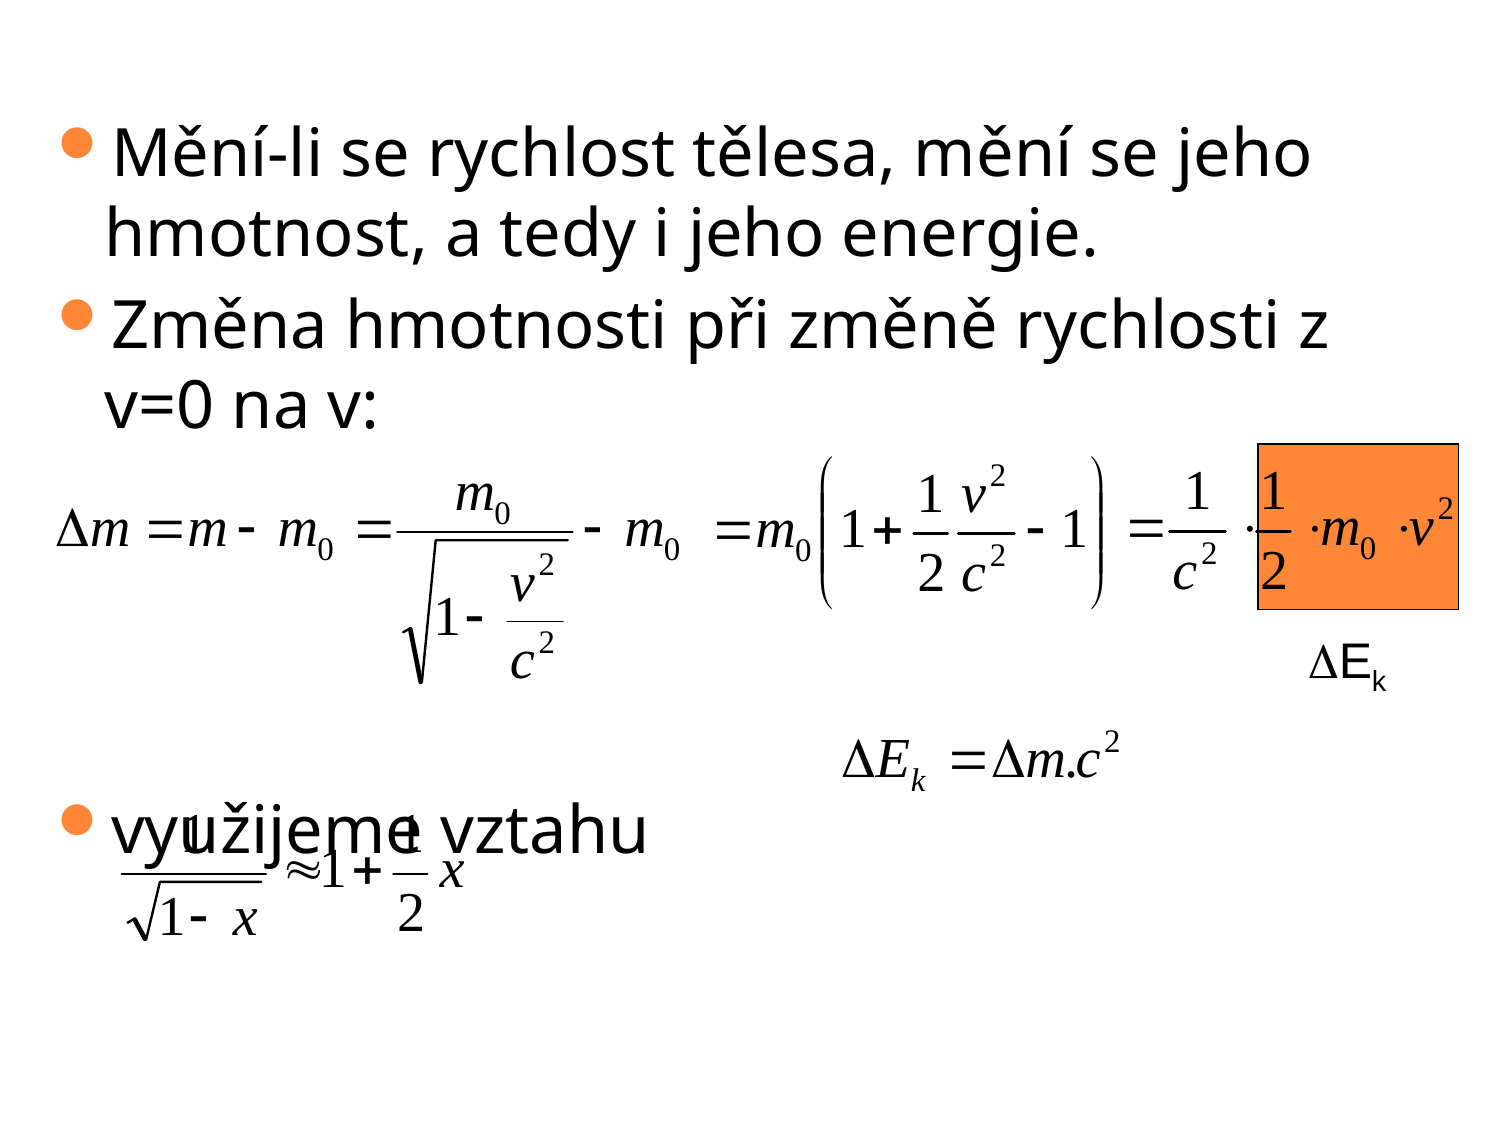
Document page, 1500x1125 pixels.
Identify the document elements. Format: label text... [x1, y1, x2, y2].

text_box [46, 456, 690, 697]
list Mění-li se rychlost tělesa, mění se jeho hmotnost, a tedy i jeho energie. Změna hmotnosti při změně rychlosti z v=0 na v: využijeme vztahu [29, 101, 1459, 1083]
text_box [832, 715, 1129, 806]
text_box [702, 444, 1121, 623]
text_box Ek [1293, 621, 1436, 705]
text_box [1115, 455, 1463, 602]
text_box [111, 798, 474, 954]
